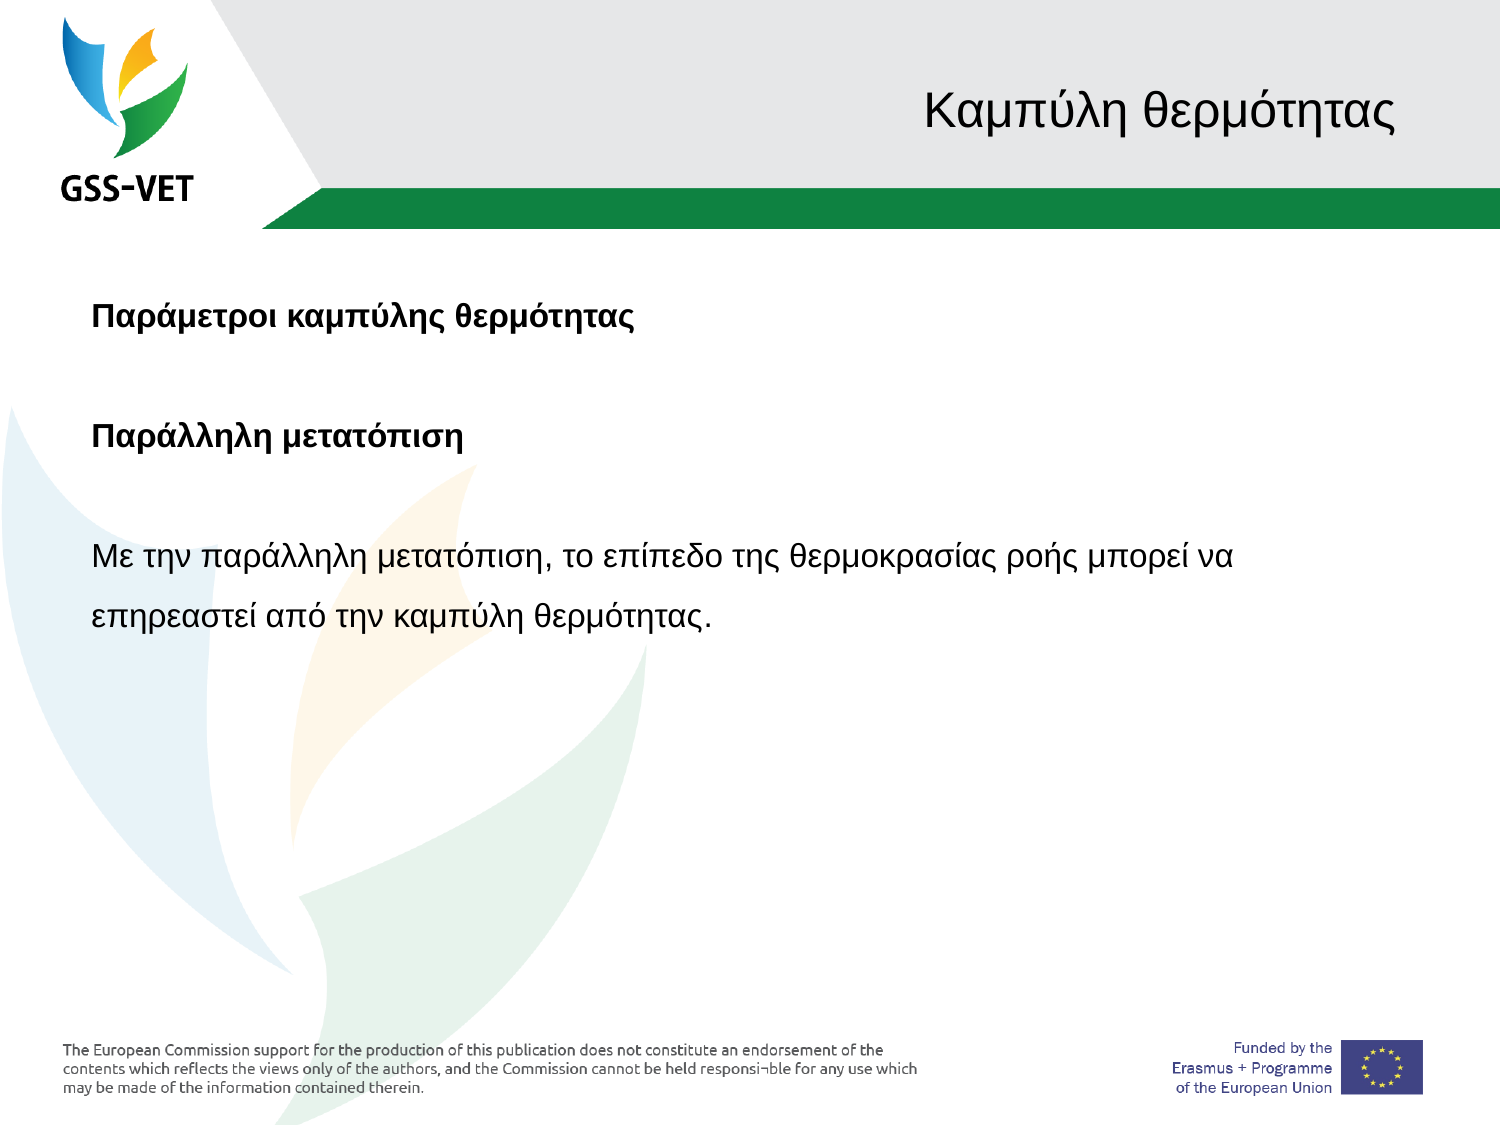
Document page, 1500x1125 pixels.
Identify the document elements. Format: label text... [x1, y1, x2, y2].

picture [0, 0, 1500, 1125]
text_box Παράμετροι καμπύλης θερμότητας Παράλληλη μετατόπιση Με την παράλληλη μετατόπιση, το επίπεδο της θερμοκρασίας ροής μπορεί να επηρεαστεί από την καμπύλη θερμότητας. [76, 267, 1390, 642]
title Καμπύλη θερμότητας [324, 0, 1425, 185]
